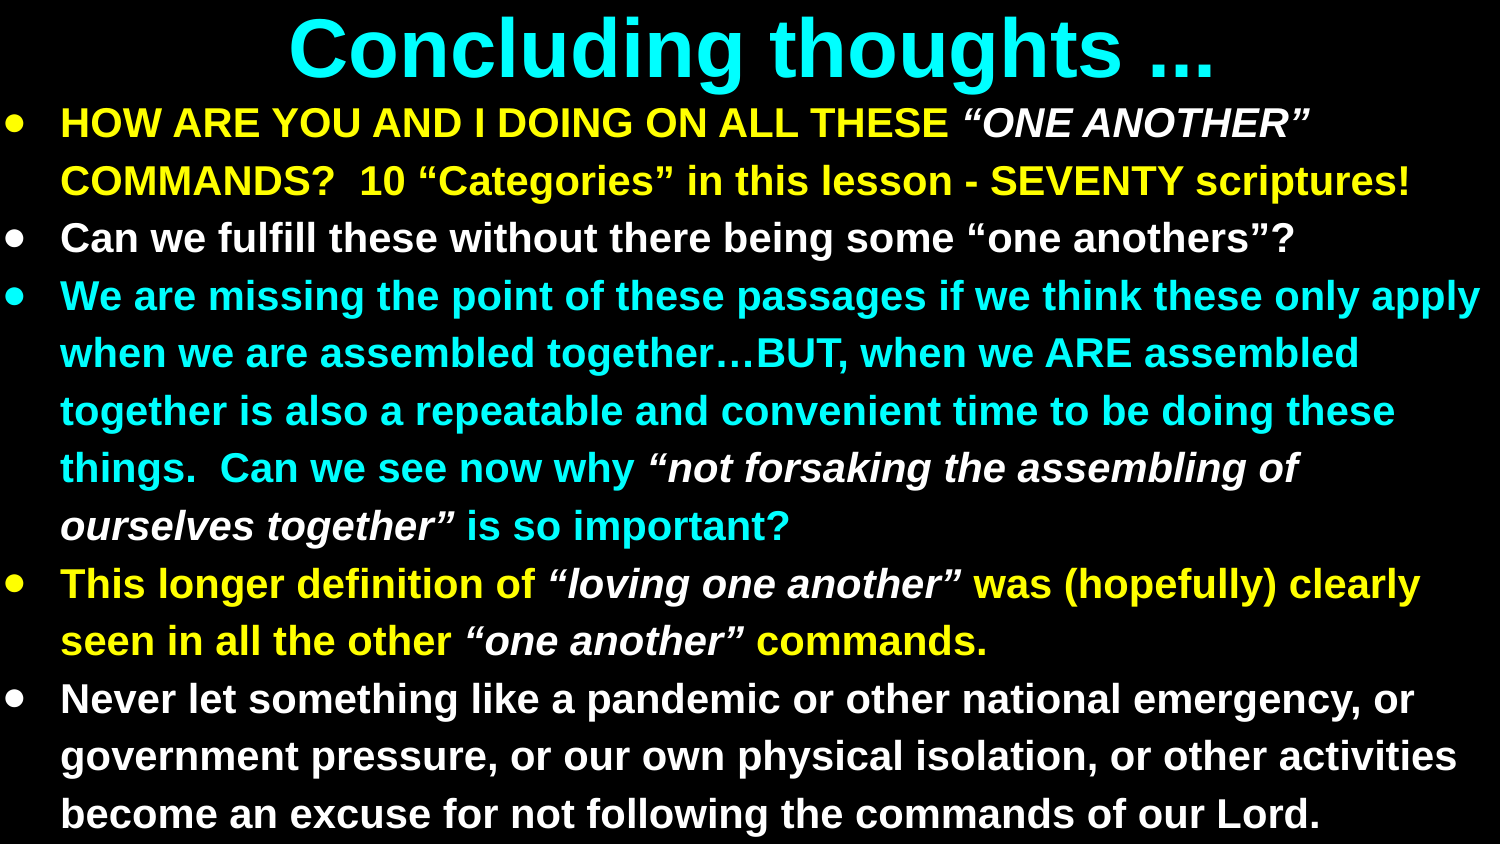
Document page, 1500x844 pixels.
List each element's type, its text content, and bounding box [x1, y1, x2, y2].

list HOW ARE YOU AND I DOING ON ALL THESE “ONE ANOTHER” COMMANDS? 10 “Categories” in this lesson - SEVENTY scriptures! Can we fulfill these without there being some “one anothers”? We are missing the point of these passages if we think these only apply when we are assembled together…BUT, when we ARE assembled together is also a repeatable and convenient time to be doing these things. Can we see now why “not forsaking the assembling of ourselves together” is so important? This longer definition of “loving one another” was (hopefully) clearly seen in all the other “one another” commands. Never let something like a pandemic or other national emergency, or government pressure, or our own physical isolation, or other activities become an excuse for not following the commands of our Lord. [0, 73, 1500, 844]
title Concluding thoughts ... [0, 0, 1500, 73]
